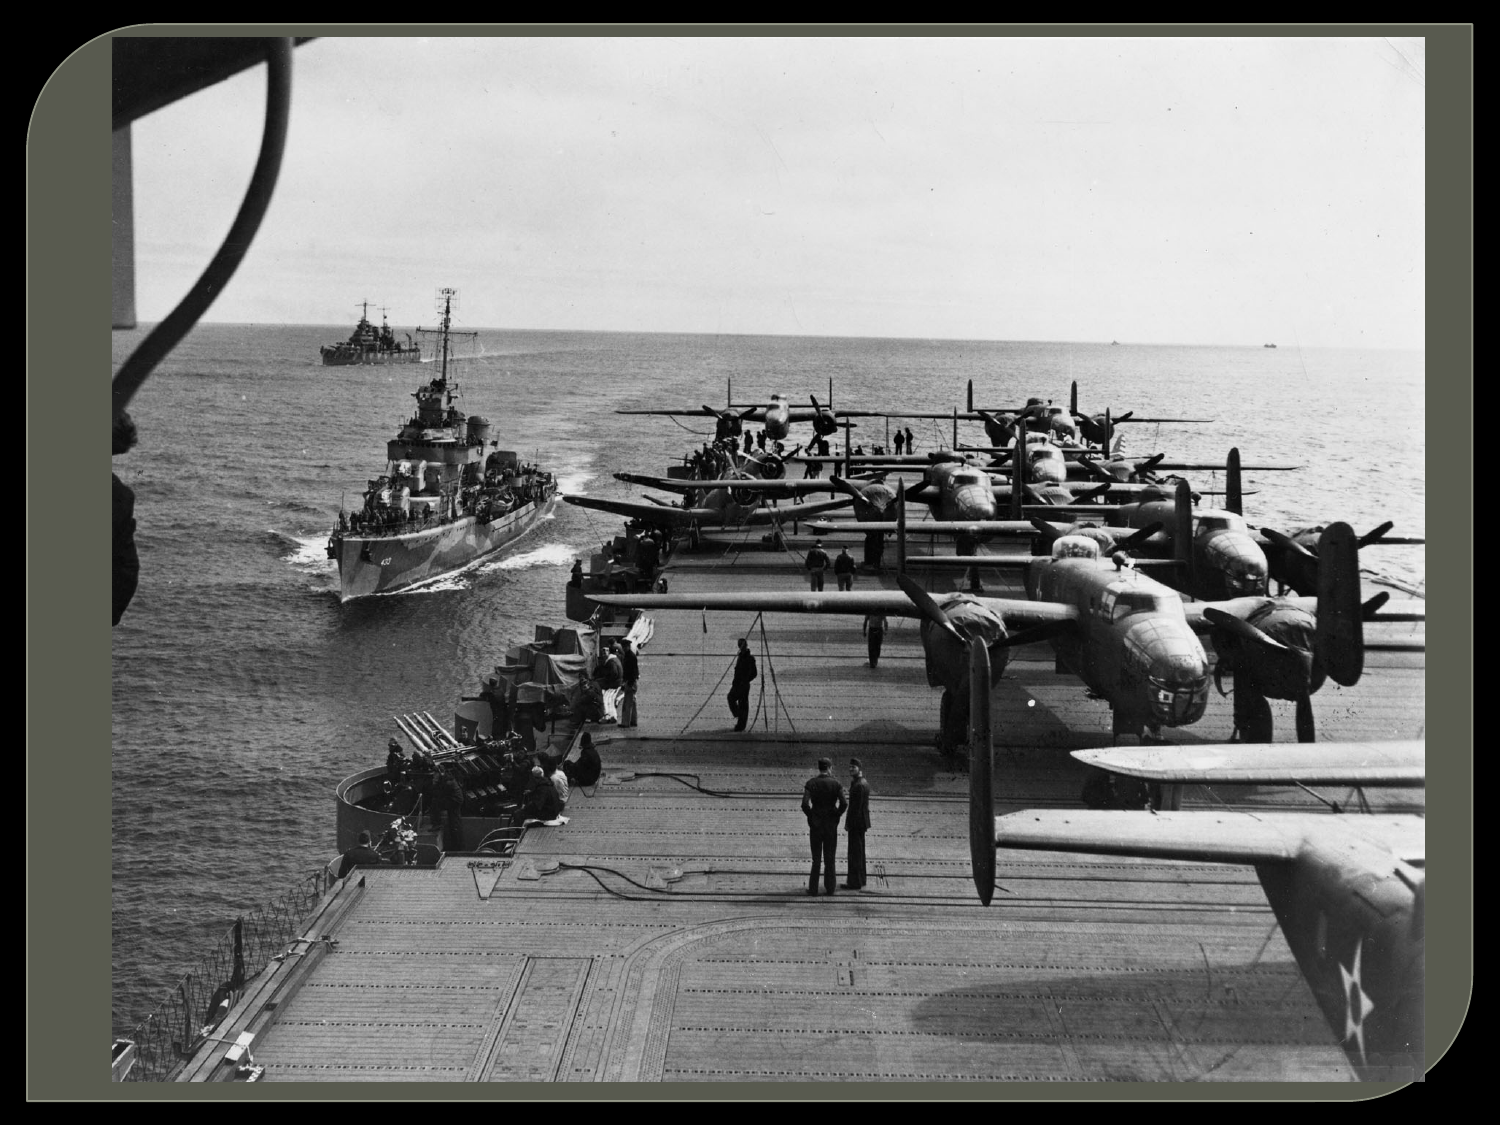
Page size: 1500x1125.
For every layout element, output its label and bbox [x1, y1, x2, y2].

picture [112, 37, 1426, 1082]
